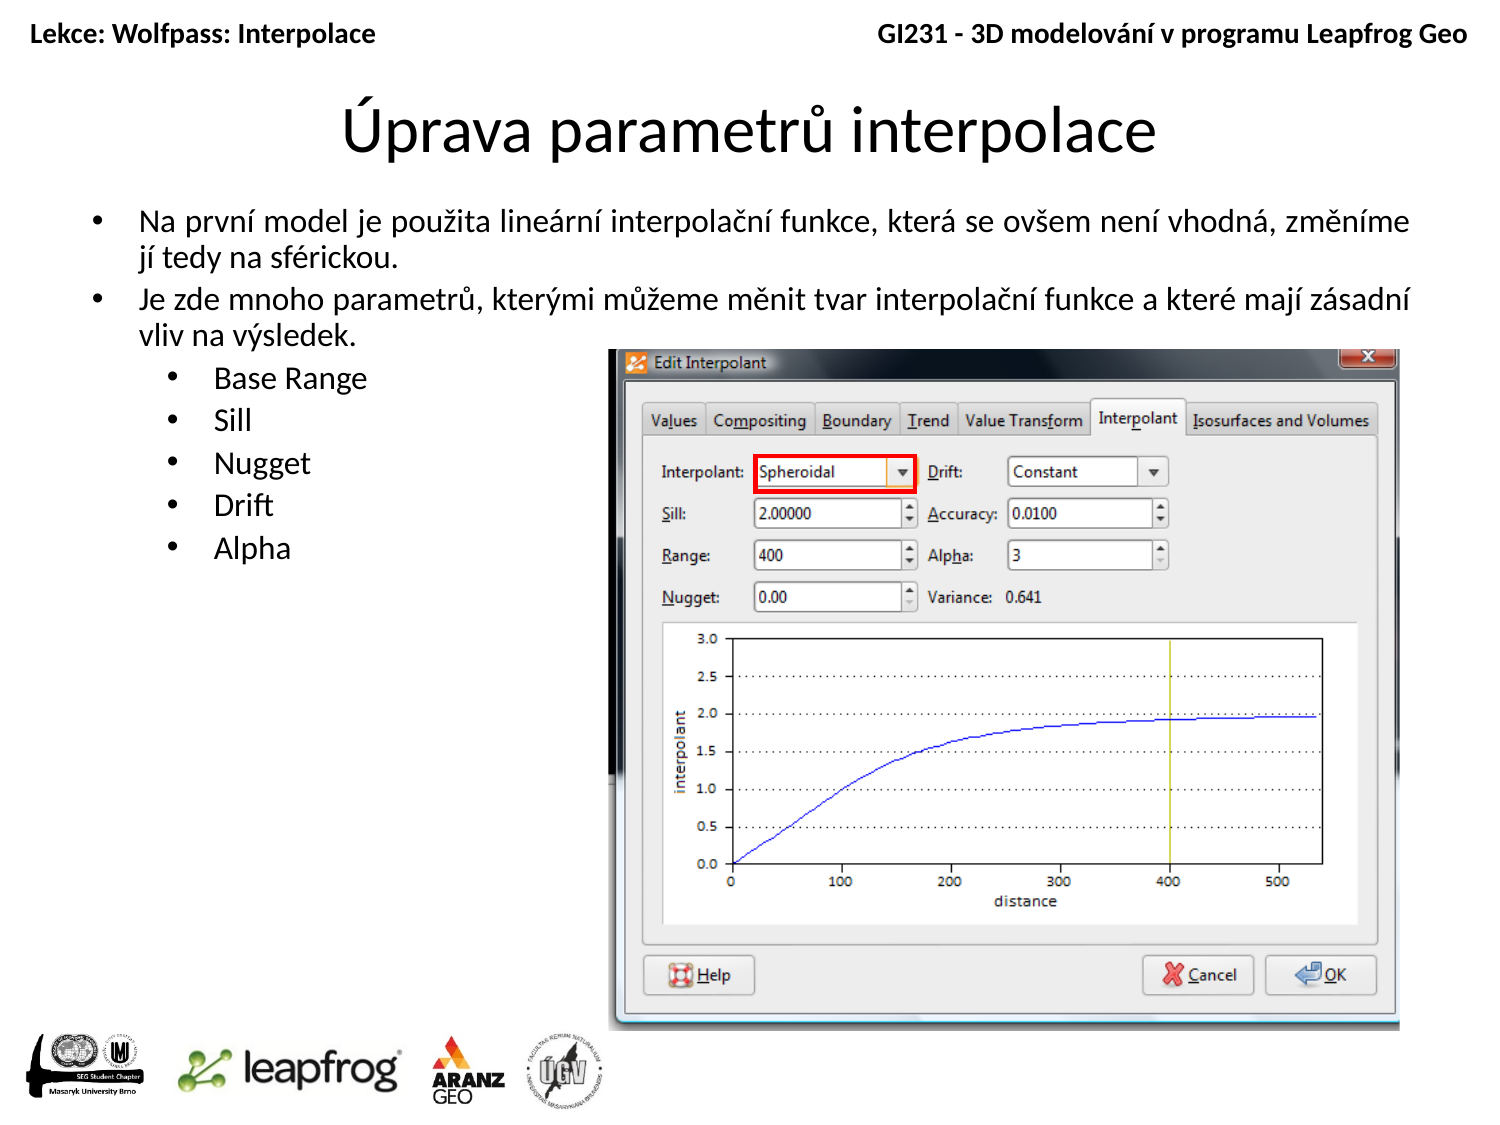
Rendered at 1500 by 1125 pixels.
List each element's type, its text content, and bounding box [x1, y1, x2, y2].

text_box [14, 1022, 605, 1112]
text_box Na první model je použita lineární interpolační funkce, která se ovšem není vhodná, změníme jí tedy na sférickou. Je zde mnoho parametrů, kterými můžeme měnit tvar interpolační funkce a které mají zásadní vliv na výsledek. Base Range Sill Nugget Drift Alpha [76, 196, 1427, 1047]
picture [608, 349, 1400, 1031]
text_box Lekce: Wolfpass: Interpolace GI231 - 3D modelování v programu Leapfrog Geo [15, 7, 1485, 127]
text_box Úprava parametrů interpolace [74, 32, 1425, 220]
